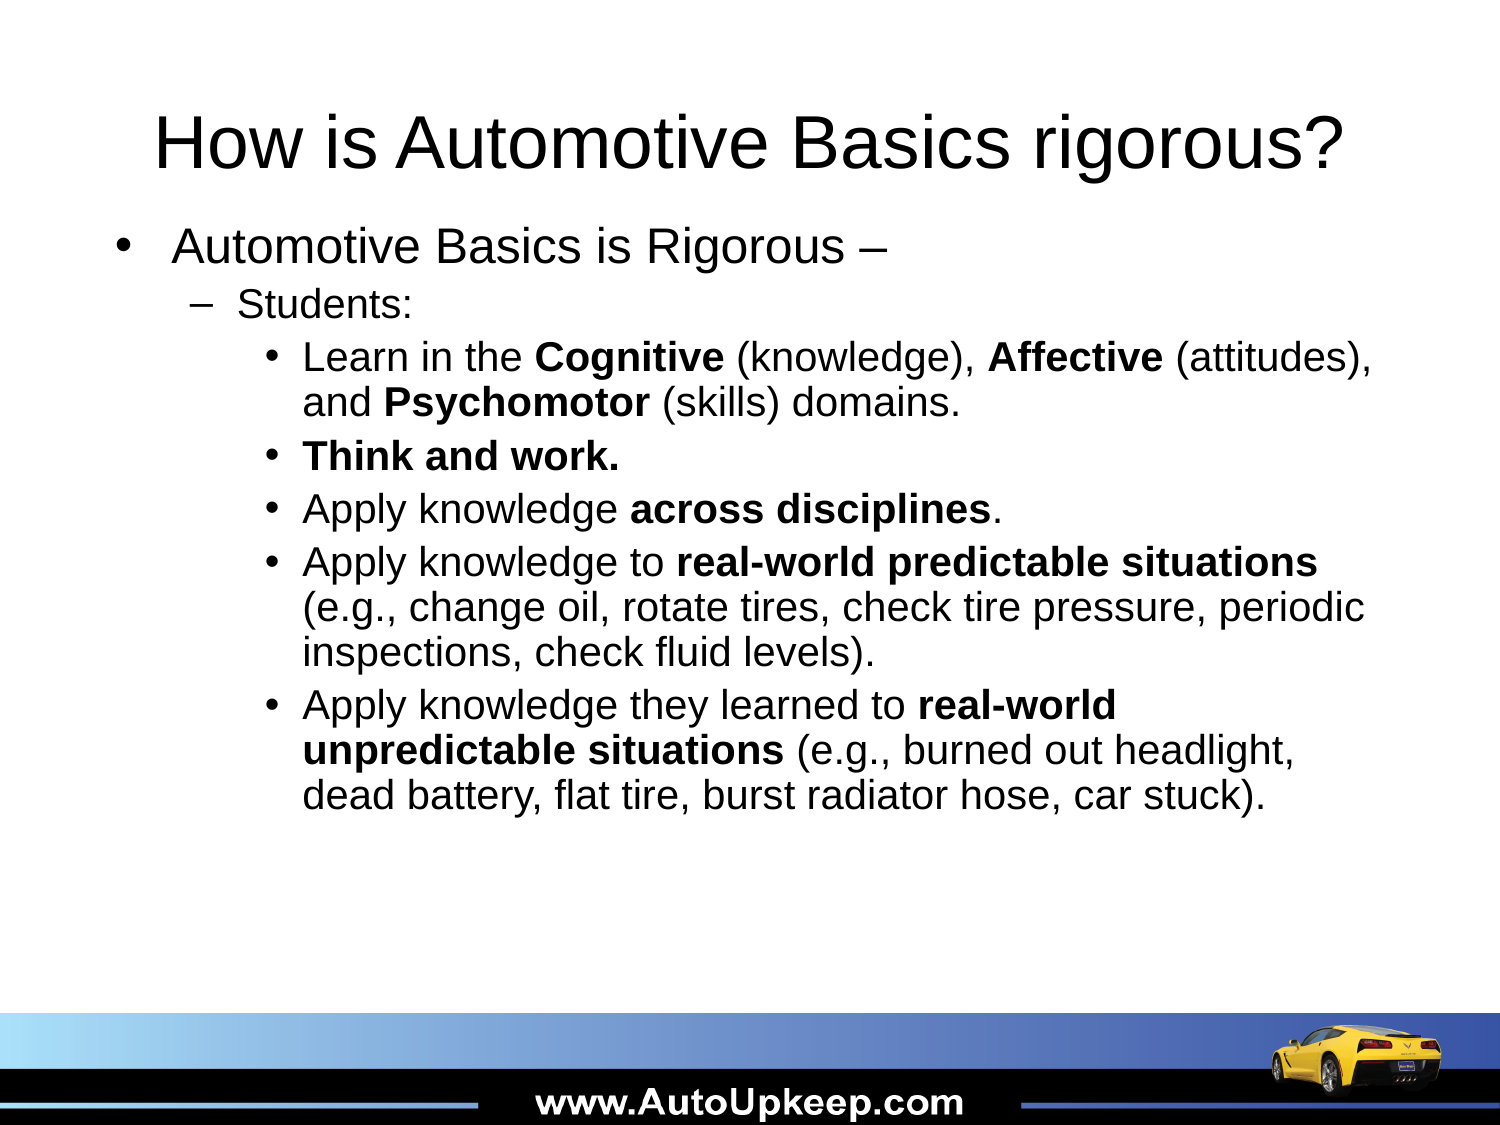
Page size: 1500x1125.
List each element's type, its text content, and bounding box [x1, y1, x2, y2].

title How is Automotive Basics rigorous? [75, 45, 1425, 233]
list Automotive Basics is Rigorous – Students: Learn in the Cognitive (knowledge), Affective (attitudes), and Psychomotor (skills) domains. Think and work. Apply knowledge across disciplines. Apply knowledge to real-world predictable situations (e.g., change oil, rotate tires, check tire pressure, periodic inspections, check fluid levels). Apply knowledge they learned to real-world unpredictable situations (e.g., burned out headlight, dead battery, flat tire, burst radiator hose, car stuck). [99, 212, 1413, 1011]
picture [0, 1012, 1500, 1125]
